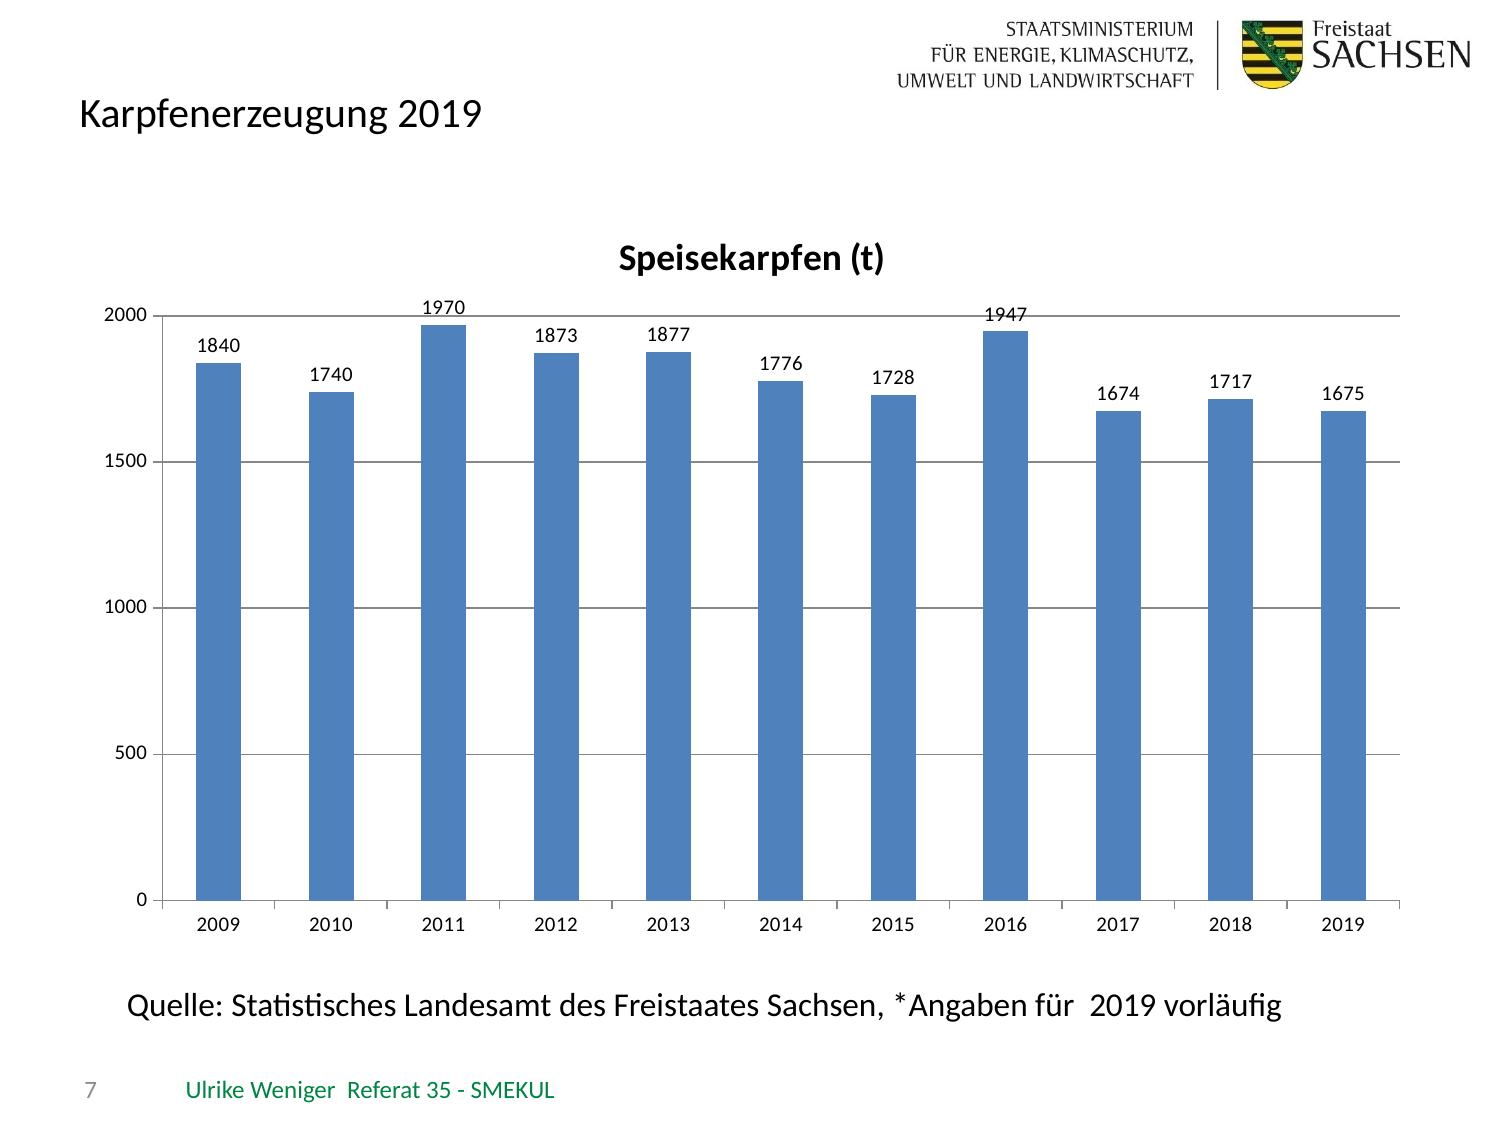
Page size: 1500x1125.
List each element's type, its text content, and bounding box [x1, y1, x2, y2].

slide_number 7 [10, 1058, 113, 1119]
chart [76, 207, 1427, 951]
footer Ulrike Weniger Referat 35 - SMEKUL [133, 1058, 609, 1119]
text_box Quelle: Statistisches Landesamt des Freistaates Sachsen, *Angaben für 2019 vorläufig [112, 975, 1475, 1031]
picture [885, 19, 1471, 90]
title Karpfenerzeugung 2019 [64, 78, 1415, 171]
